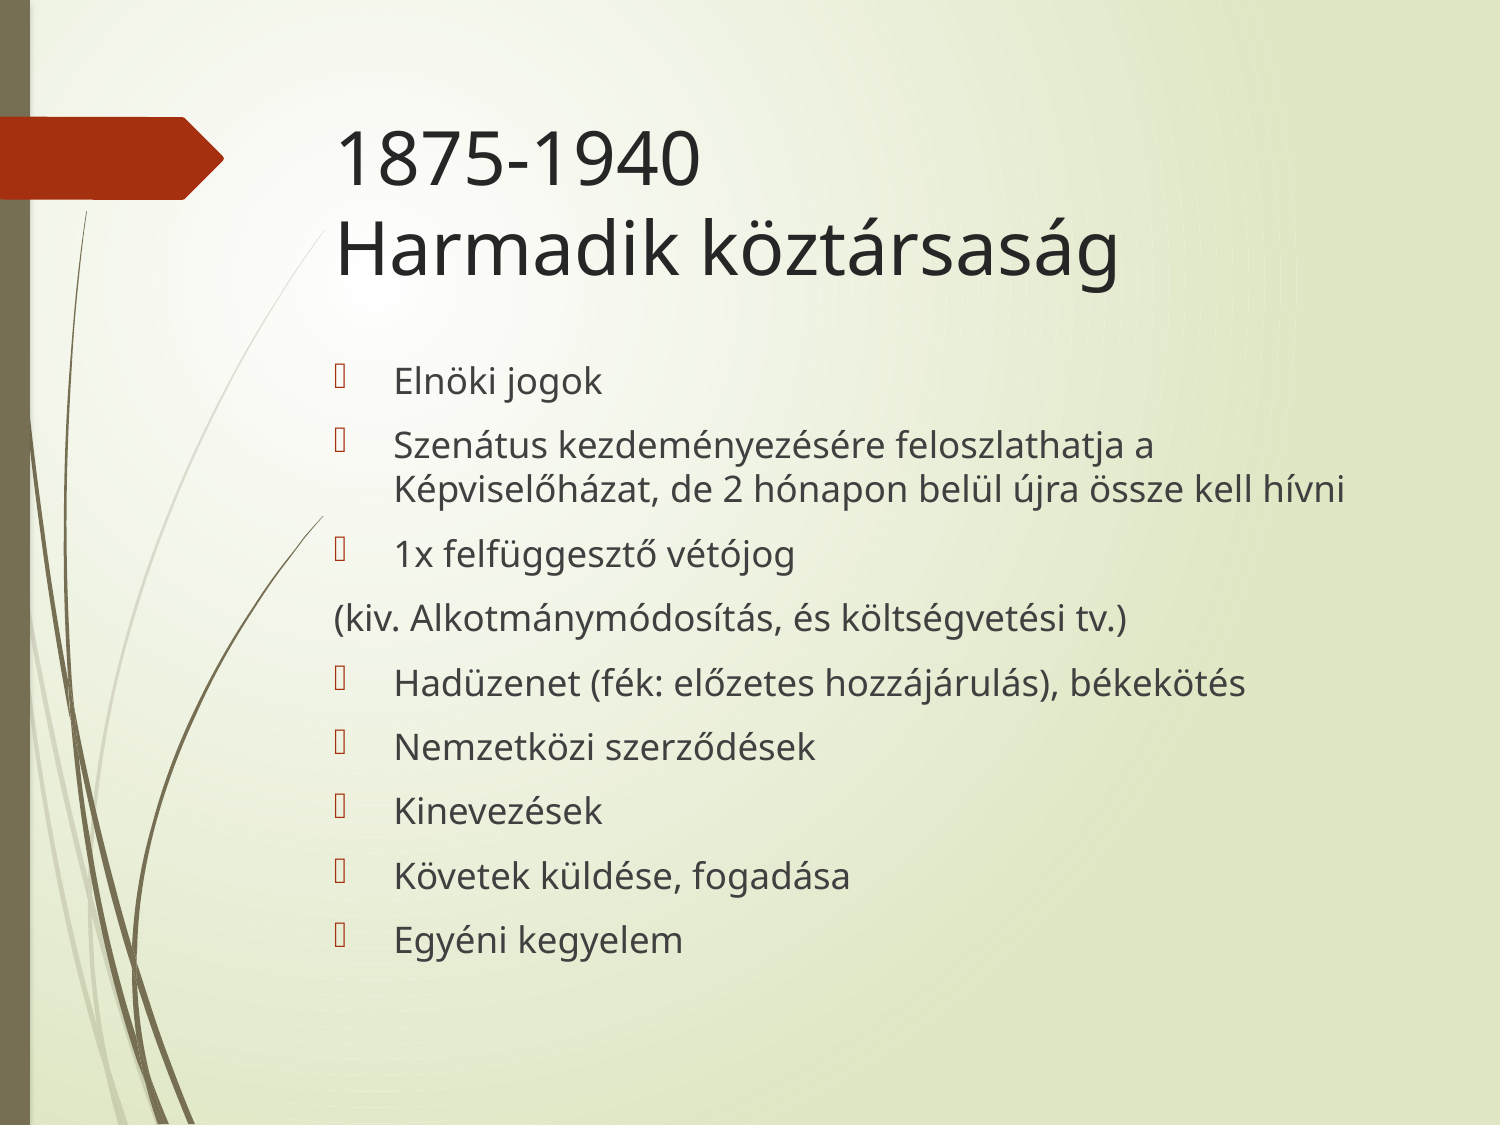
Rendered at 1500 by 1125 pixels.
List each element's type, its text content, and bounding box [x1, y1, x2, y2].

list Elnöki jogok Szenátus kezdeményezésére feloszlathatja a Képviselőházat, de 2 hónapon belül újra össze kell hívni 1x felfüggesztő vétójog (kiv. Alkotmánymódosítás, és költségvetési tv.) Hadüzenet (fék: előzetes hozzájárulás), békekötés Nemzetközi szerződések Kinevezések Követek küldése, fogadása Egyéni kegyelem [318, 350, 1400, 970]
title 1875-1940 Harmadik köztársaság [319, 102, 1400, 313]
